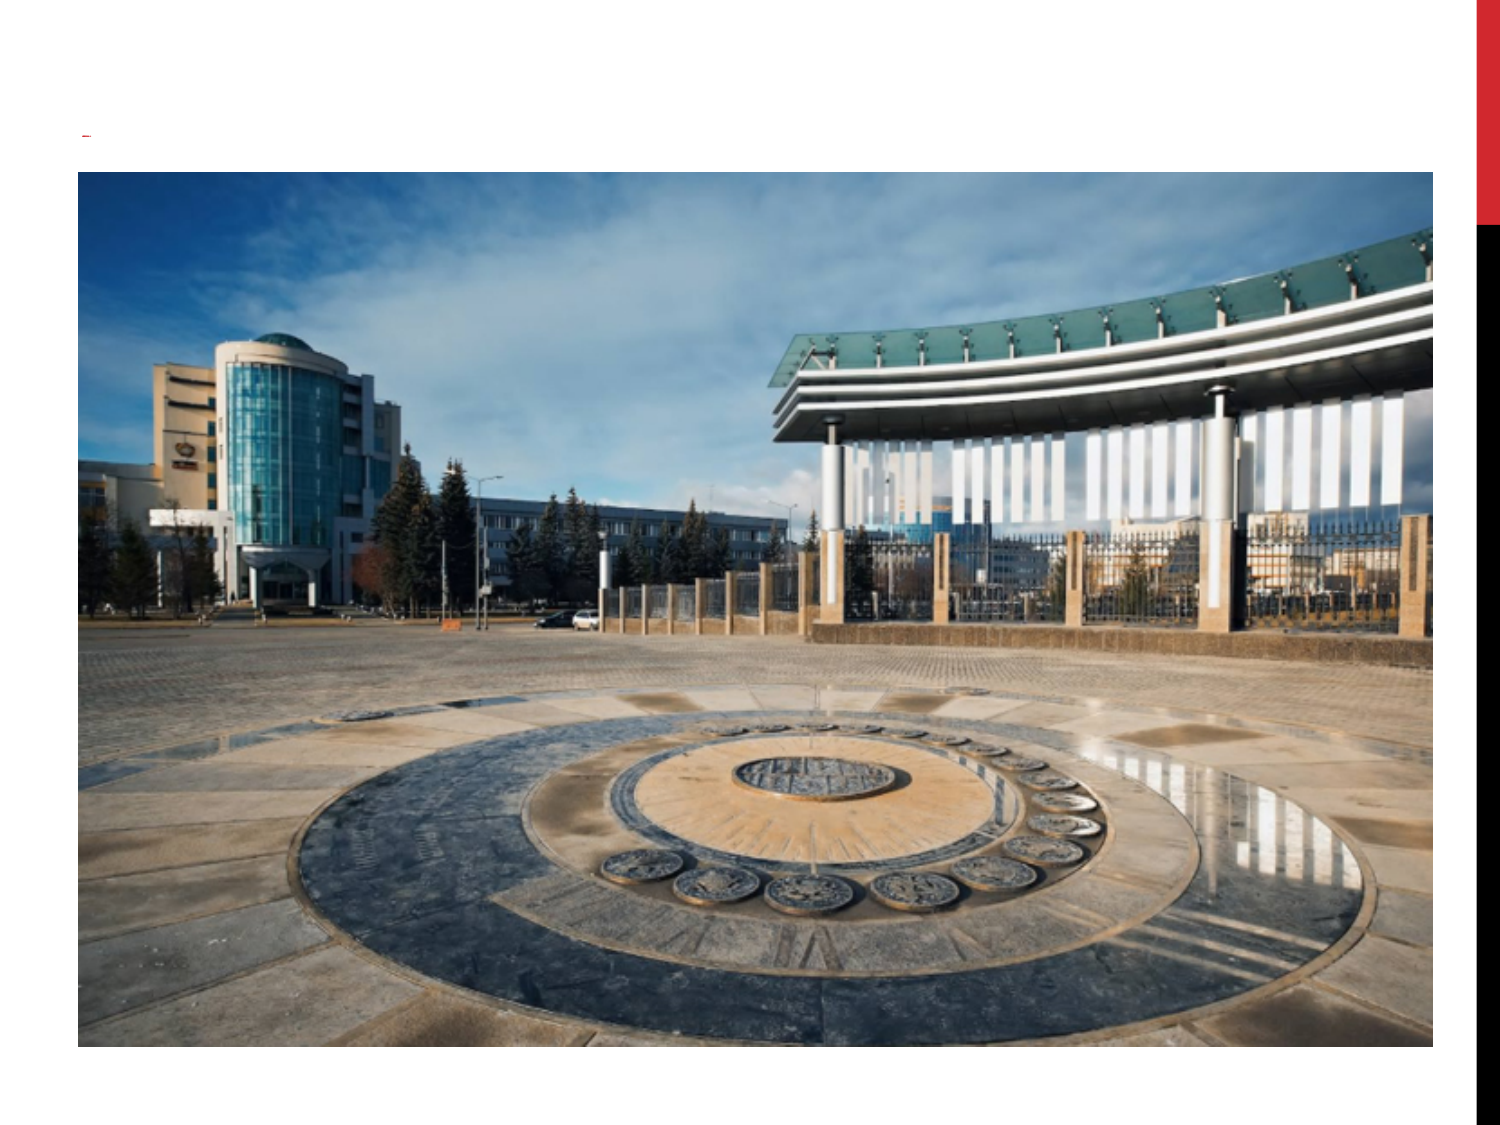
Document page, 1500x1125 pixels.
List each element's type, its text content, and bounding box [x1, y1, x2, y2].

title Парк Уральской горно-металлургической компании [75, 19, 1388, 149]
picture [78, 172, 1434, 1047]
